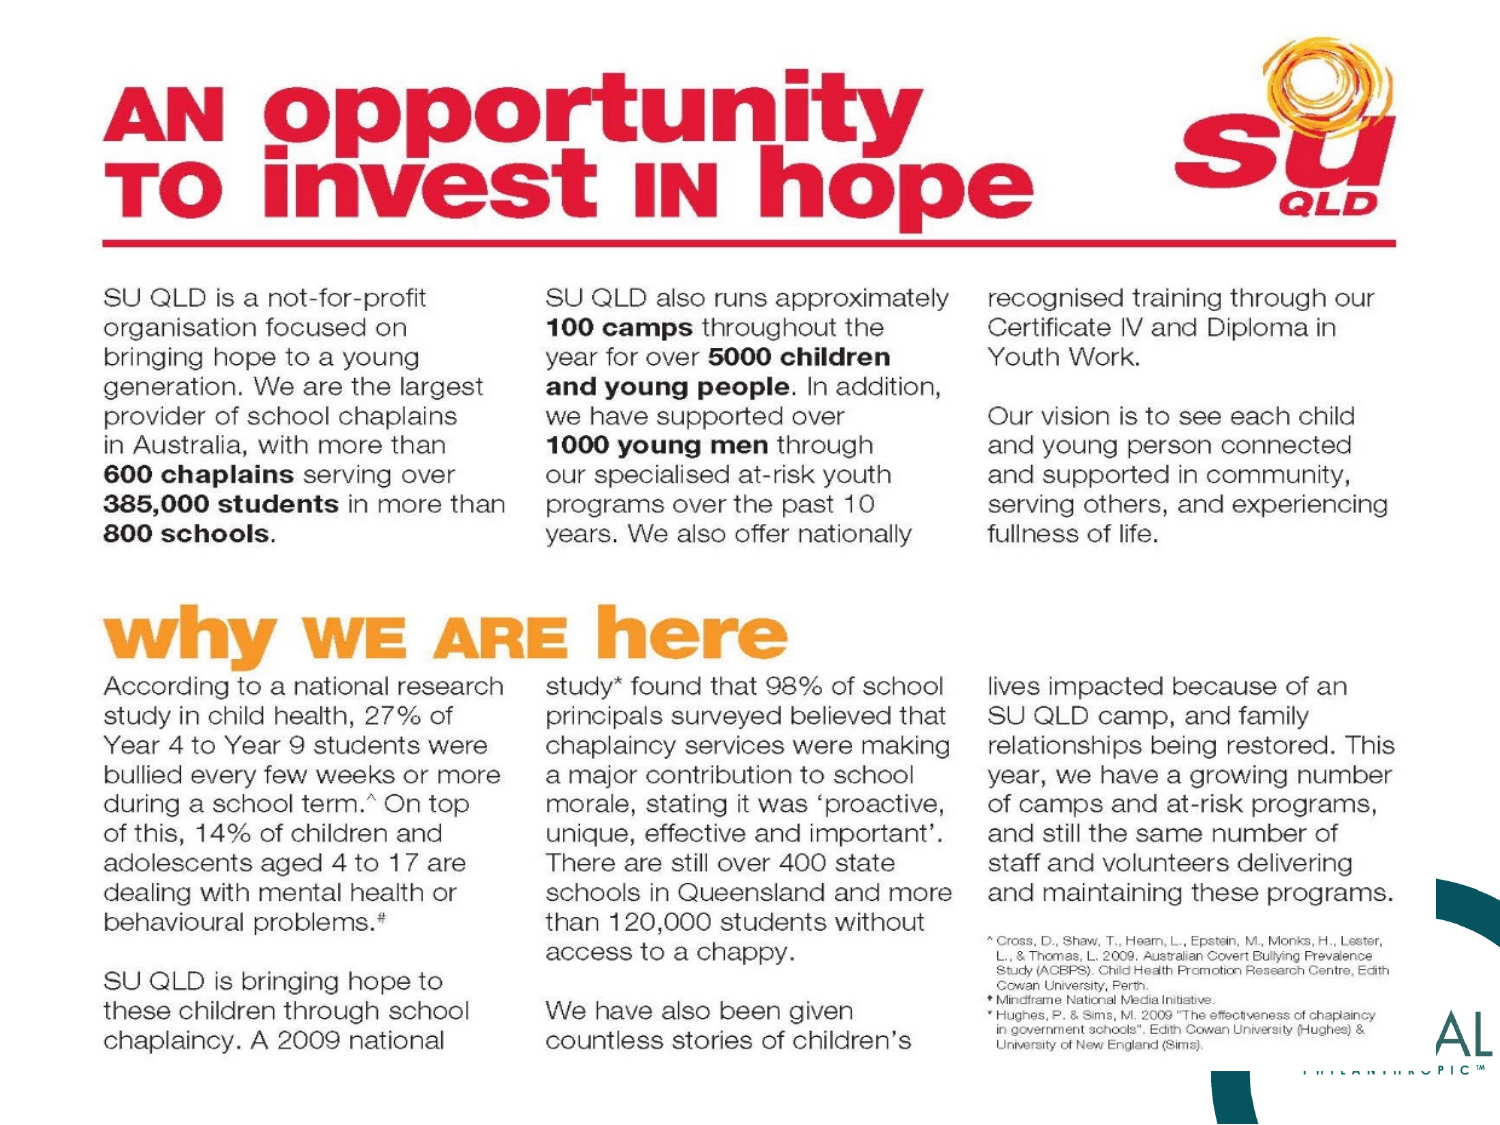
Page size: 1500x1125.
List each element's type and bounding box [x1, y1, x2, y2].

list [76, 18, 1436, 1071]
picture [1163, 844, 1500, 1124]
